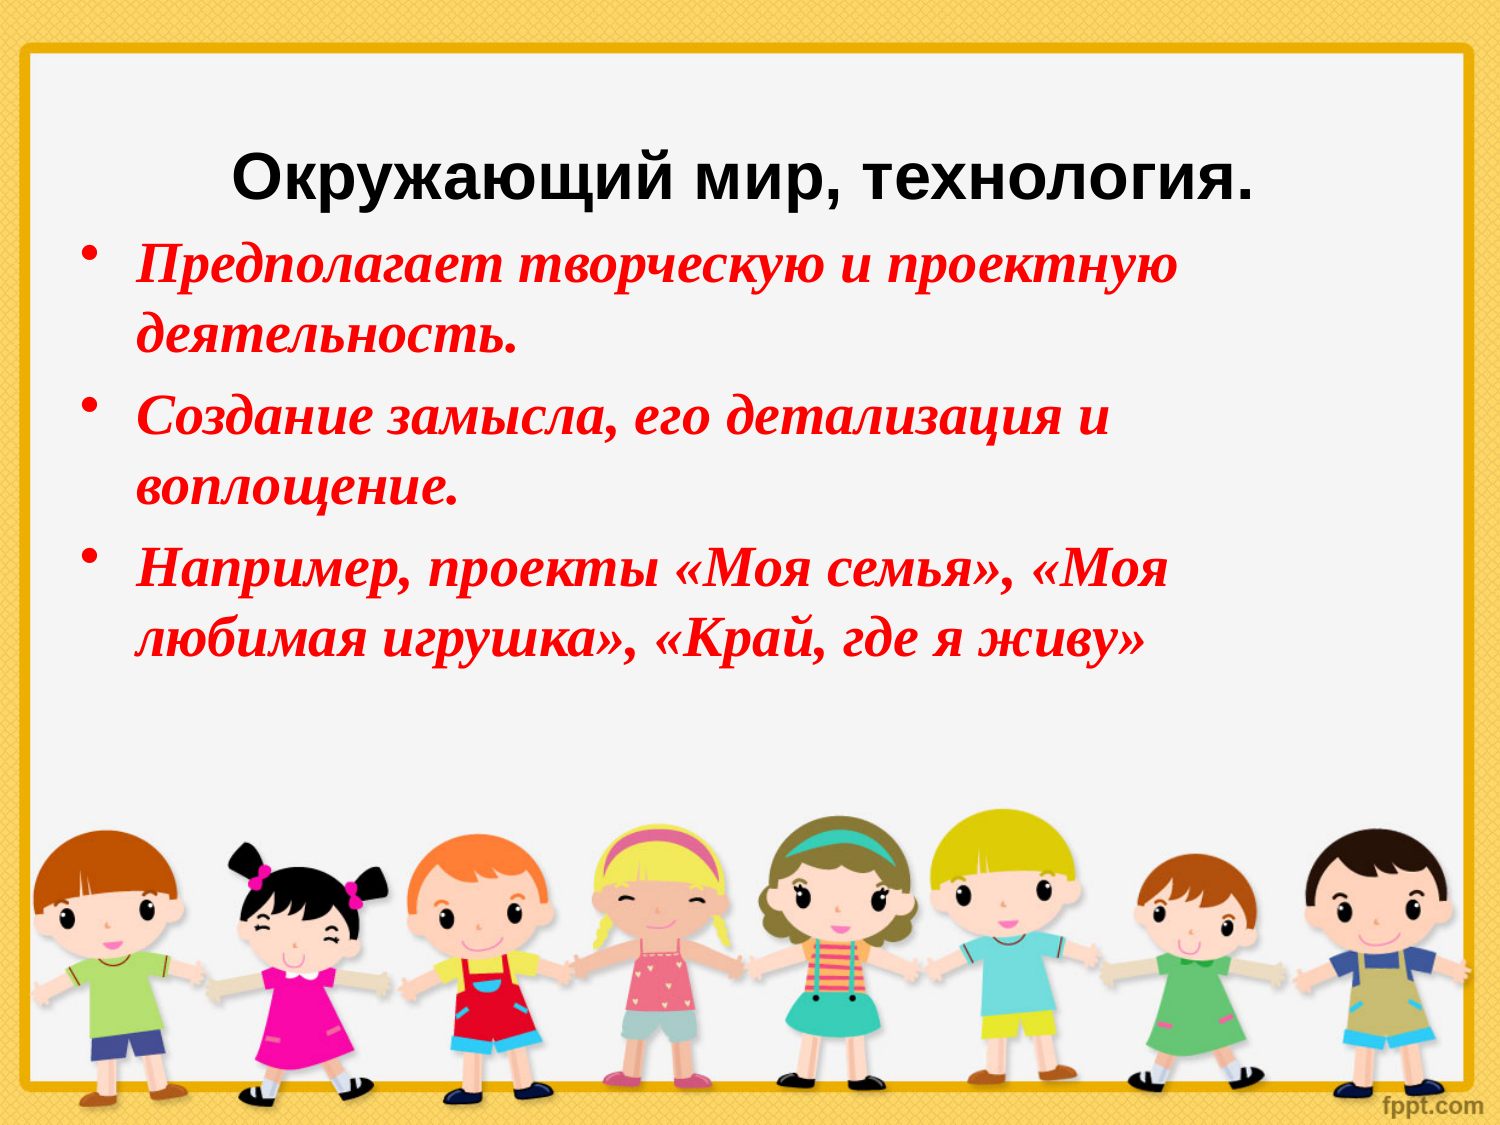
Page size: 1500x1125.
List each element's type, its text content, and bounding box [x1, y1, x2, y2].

title [74, 44, 1426, 233]
list Окружающий мир, технология. Предполагает творческую и проектную деятельность. Создание замысла, его детализация и воплощение. Например, проекты «Моя семья», «Моя любимая игрушка», «Край, где я живу» [64, 125, 1424, 965]
picture [0, 0, 1500, 1125]
